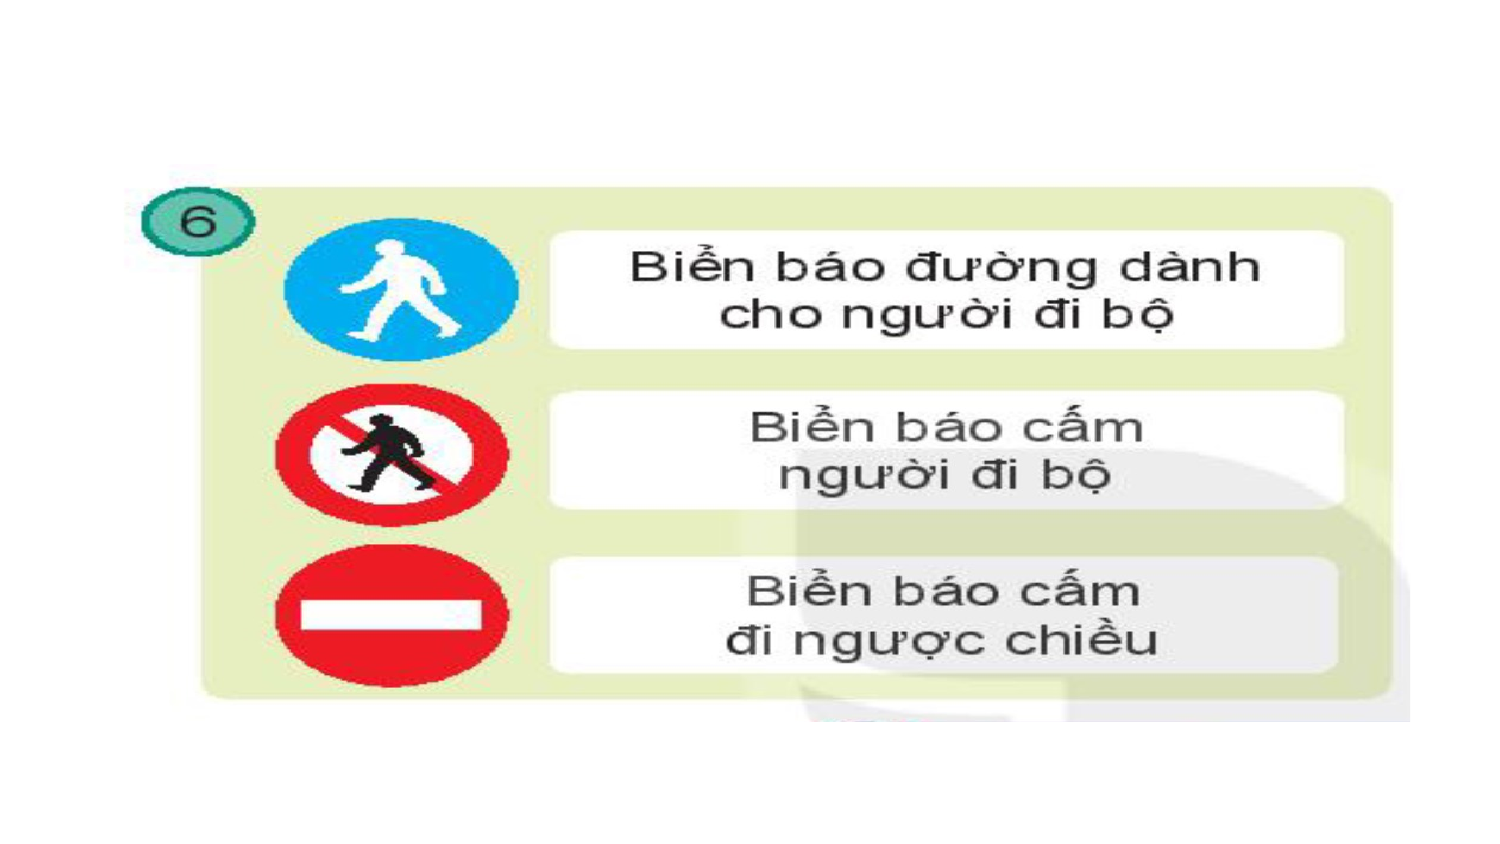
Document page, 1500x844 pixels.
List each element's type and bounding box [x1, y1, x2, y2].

list [123, 164, 1411, 722]
